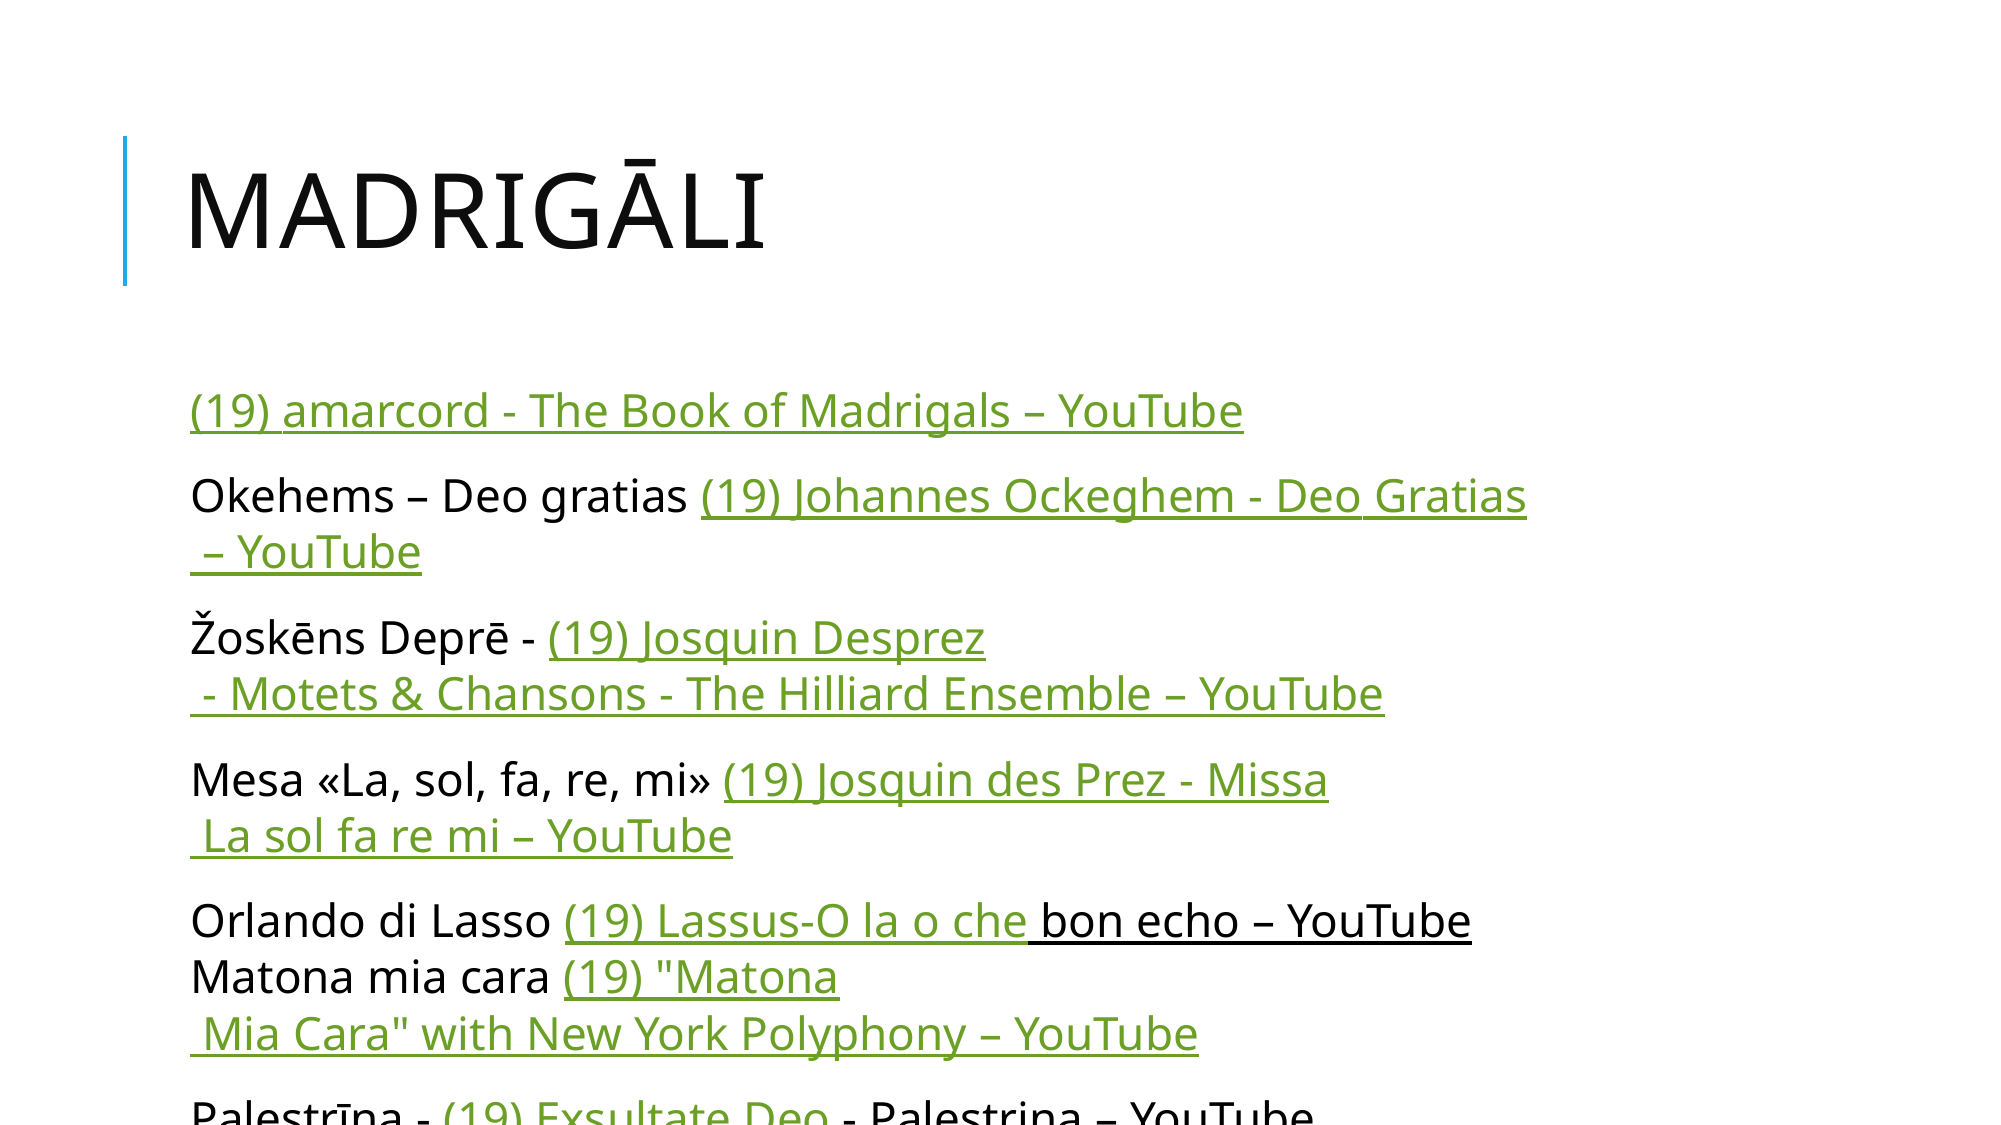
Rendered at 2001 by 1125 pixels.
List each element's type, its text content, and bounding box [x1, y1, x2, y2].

list (19) amarcord - The Book of Madrigals – YouTube Okehems – Deo gratias (19) Johannes Ockeghem - Deo Gratias – YouTube Žoskēns Deprē - (19) Josquin Desprez - Motets & Chansons - The Hilliard Ensemble – YouTube Mesa «La, sol, fa, re, mi» (19) Josquin des Prez - Missa La sol fa re mi – YouTube Orlando di Lasso (19) Lassus-O la o che bon echo – YouTube Matona mia cara (19) "Matona Mia Cara" with New York Polyphony – YouTube Palestrīna - (19) Exsultate Deo - Palestrina – YouTube Džovani Gabrieli - (19) Giovanni Gabrieli | Jubilate Deo [á 8; The Cambridge Singers & La Nuova Musica] - YouTube [168, 375, 1763, 1035]
title madrigāli [168, 96, 1763, 342]
